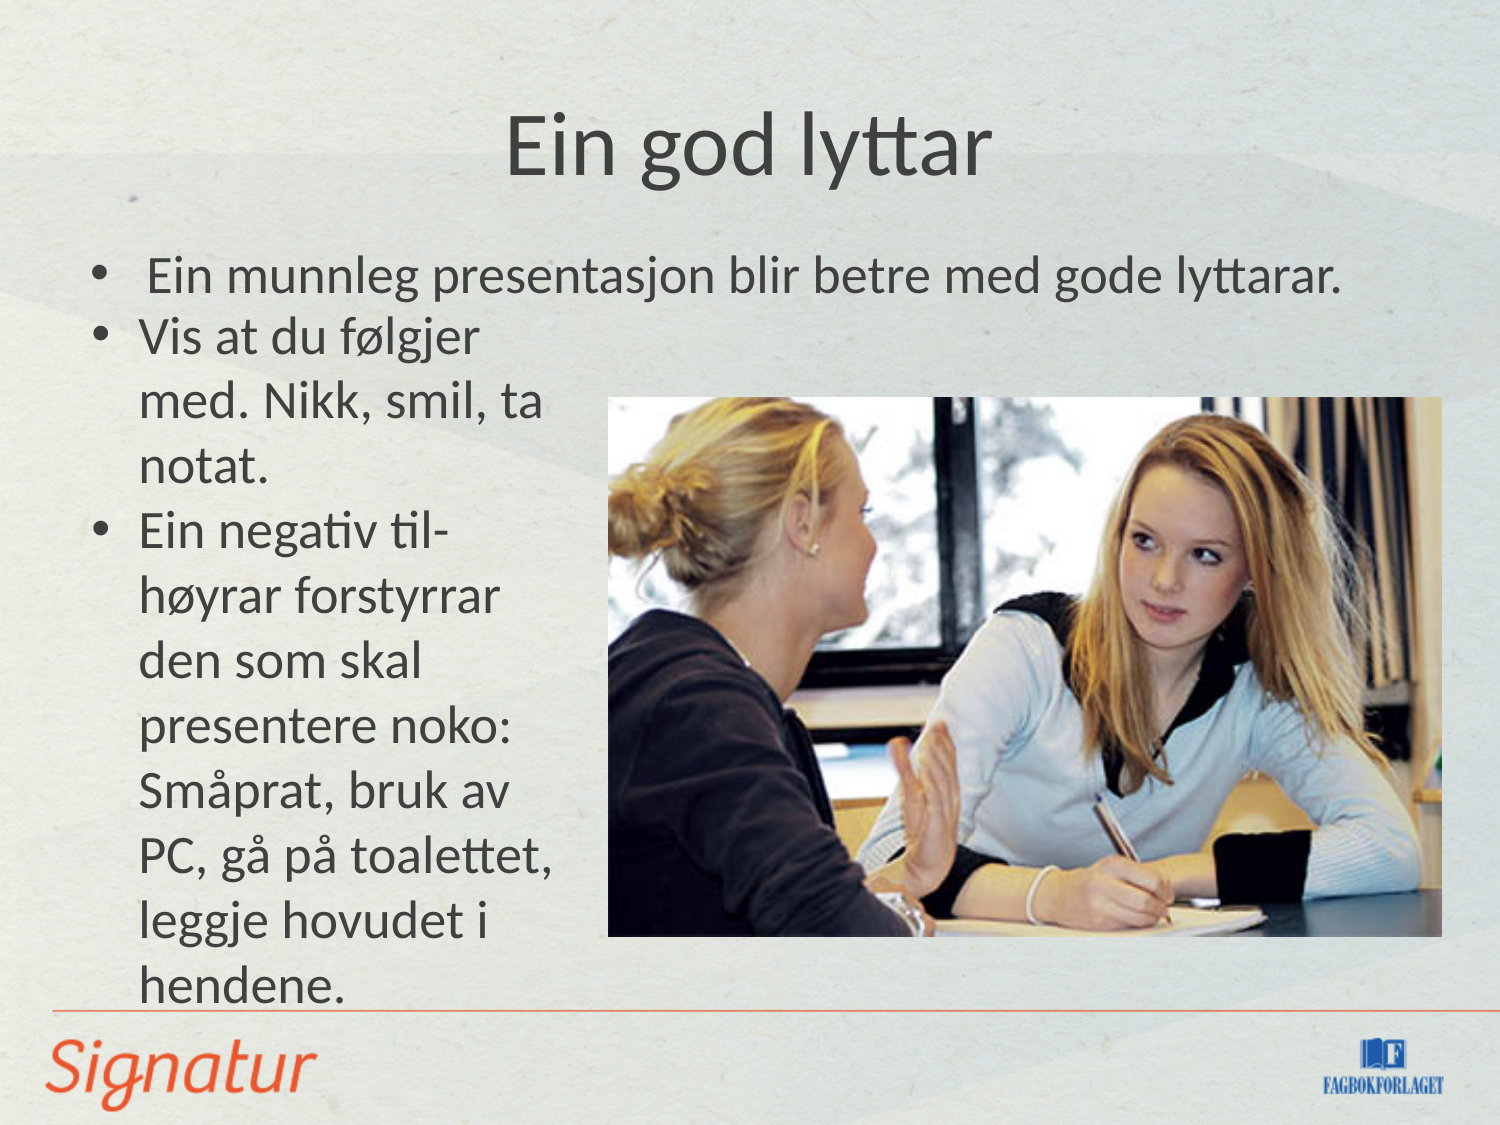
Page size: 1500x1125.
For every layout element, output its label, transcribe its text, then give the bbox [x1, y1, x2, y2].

title Ein god lyttar [75, 45, 1425, 231]
picture [0, 0, 1500, 1125]
list Ein munnleg presentasjon blir betre med gode lyttarar. [75, 231, 1442, 303]
text_box Vis at du følgjer med. Nikk, smil, ta notat. Ein negativ til-høyrar forstyrrar den som skal presentere noko: Småprat, bruk av PC, gå på toalettet, leggje hovudet i hendene. [76, 292, 573, 1022]
